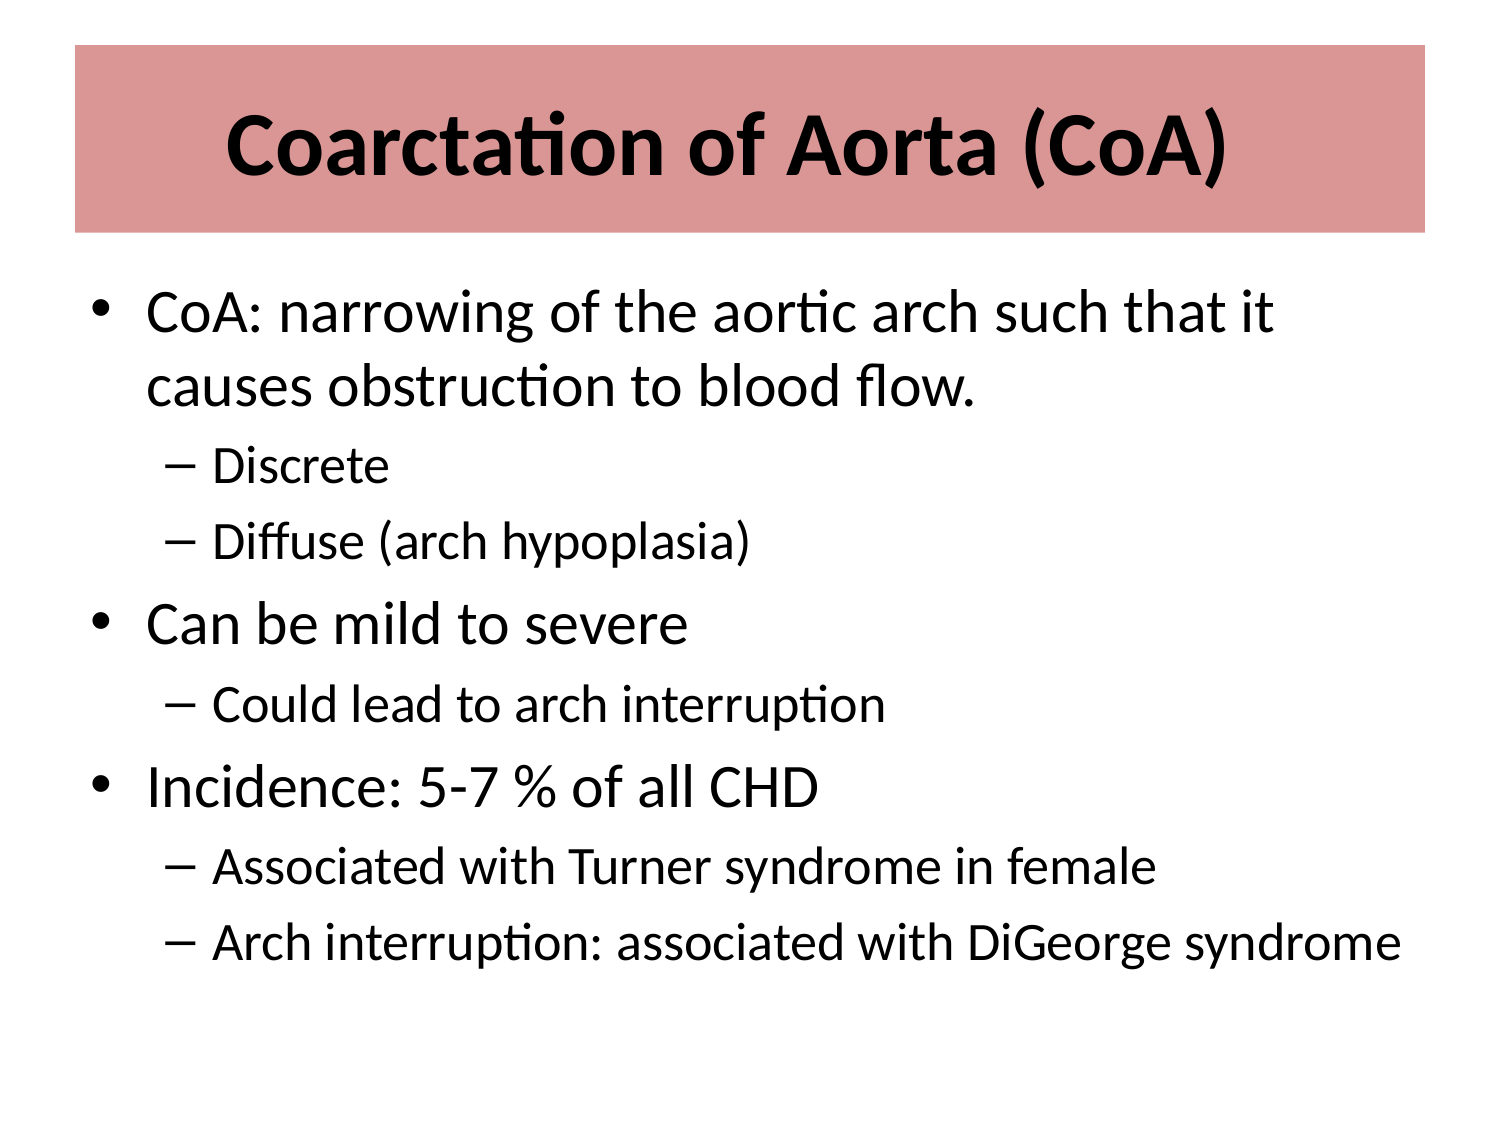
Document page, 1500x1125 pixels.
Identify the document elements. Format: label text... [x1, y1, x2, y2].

list CoA: narrowing of the aortic arch such that it causes obstruction to blood flow. Discrete Diffuse (arch hypoplasia) Can be mild to severe Could lead to arch interruption Incidence: 5-7 % of all CHD Associated with Turner syndrome in female Arch interruption: associated with DiGeorge syndrome [75, 262, 1425, 1005]
title Coarctation of Aorta (CoA) [75, 45, 1425, 233]
